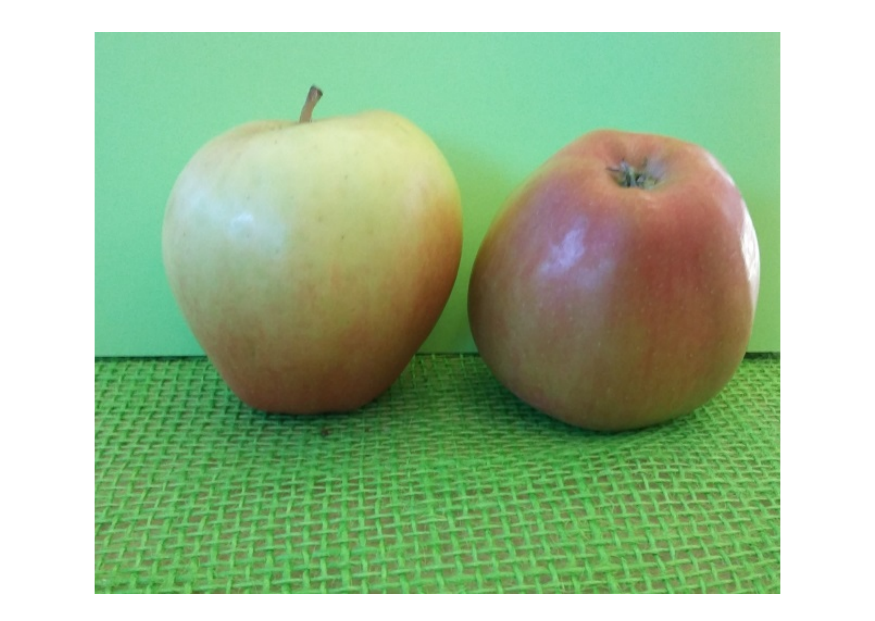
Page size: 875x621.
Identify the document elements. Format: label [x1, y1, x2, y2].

picture [94, 32, 781, 594]
